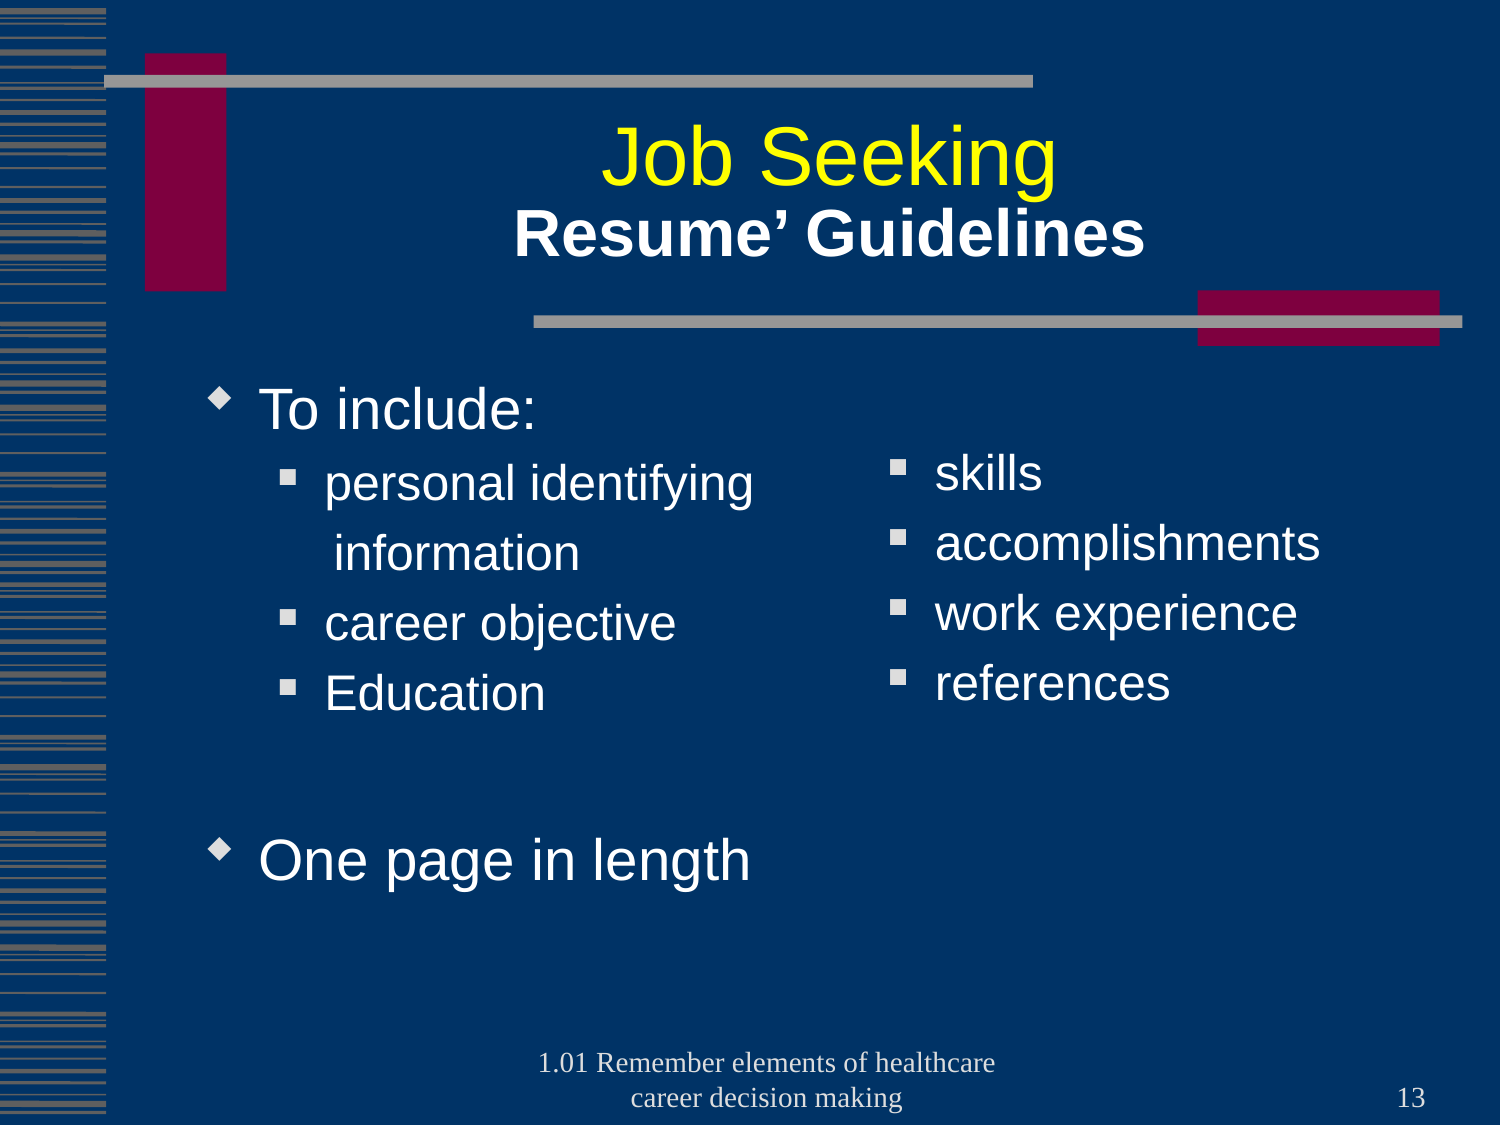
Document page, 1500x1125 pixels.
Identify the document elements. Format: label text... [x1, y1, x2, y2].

list skills accomplishments work experience references [797, 363, 1439, 1001]
title Job Seeking Resume’ Guidelines [224, 99, 1436, 288]
footer 1.01 Remember elements of healthcare career decision making [513, 1045, 1021, 1122]
slide_number 13 [1080, 1045, 1442, 1122]
list To include: personal identifying information career objective Education One page in length [187, 363, 797, 1001]
